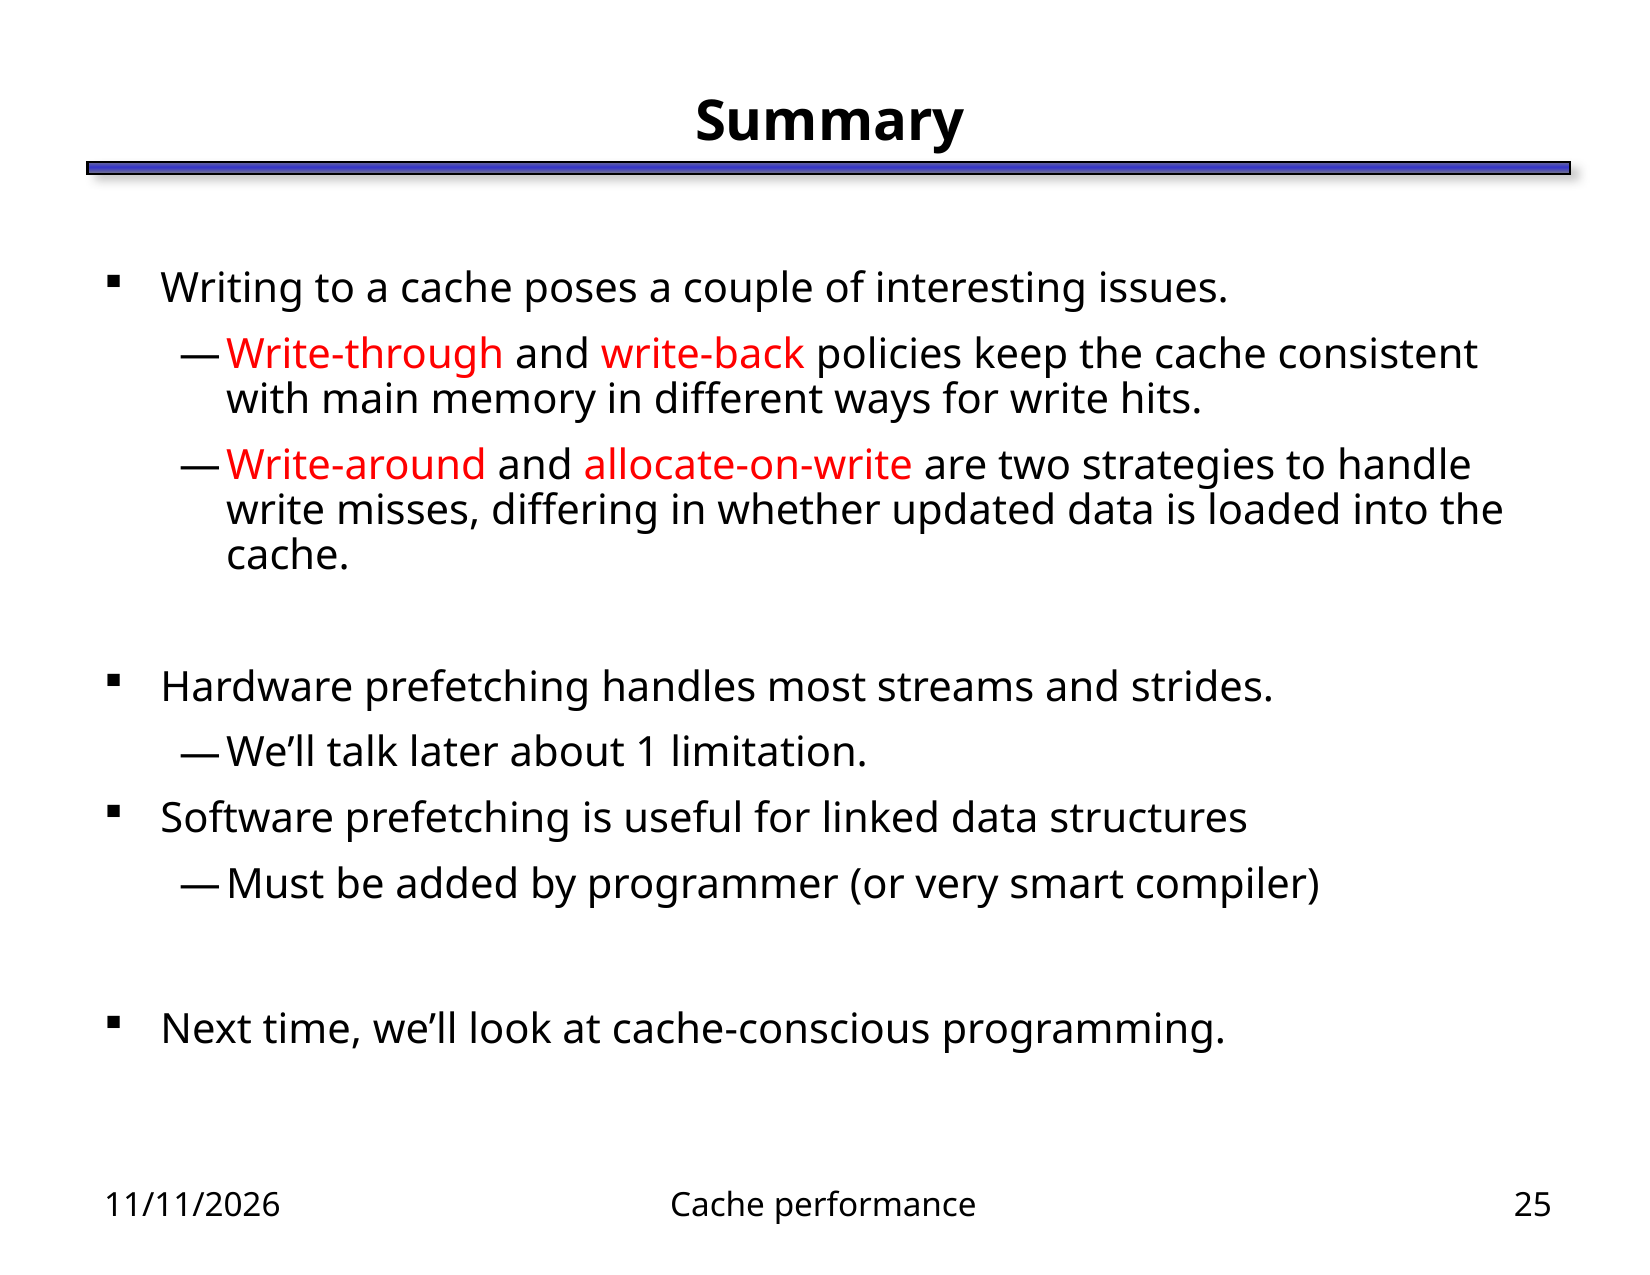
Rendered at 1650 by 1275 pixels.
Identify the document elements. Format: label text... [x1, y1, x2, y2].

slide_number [87, 1174, 432, 1261]
title Summary [87, 75, 1573, 161]
list Writing to a cache poses a couple of interesting issues. Write-through and write-back policies keep the cache consistent with main memory in different ways for write hits. Write-around and allocate-on-write are two strategies to handle write misses, differing in whether updated data is loaded into the cache. Hardware prefetching handles most streams and strides. We’ll talk later about 1 limitation. Software prefetching is useful for linked data structures Must be added by programmer (or very smart compiler) Next time, we’ll look at cache-conscious programming. [87, 187, 1568, 1163]
footer Cache performance [562, 1174, 1086, 1261]
slide_number 25 [1224, 1174, 1569, 1261]
